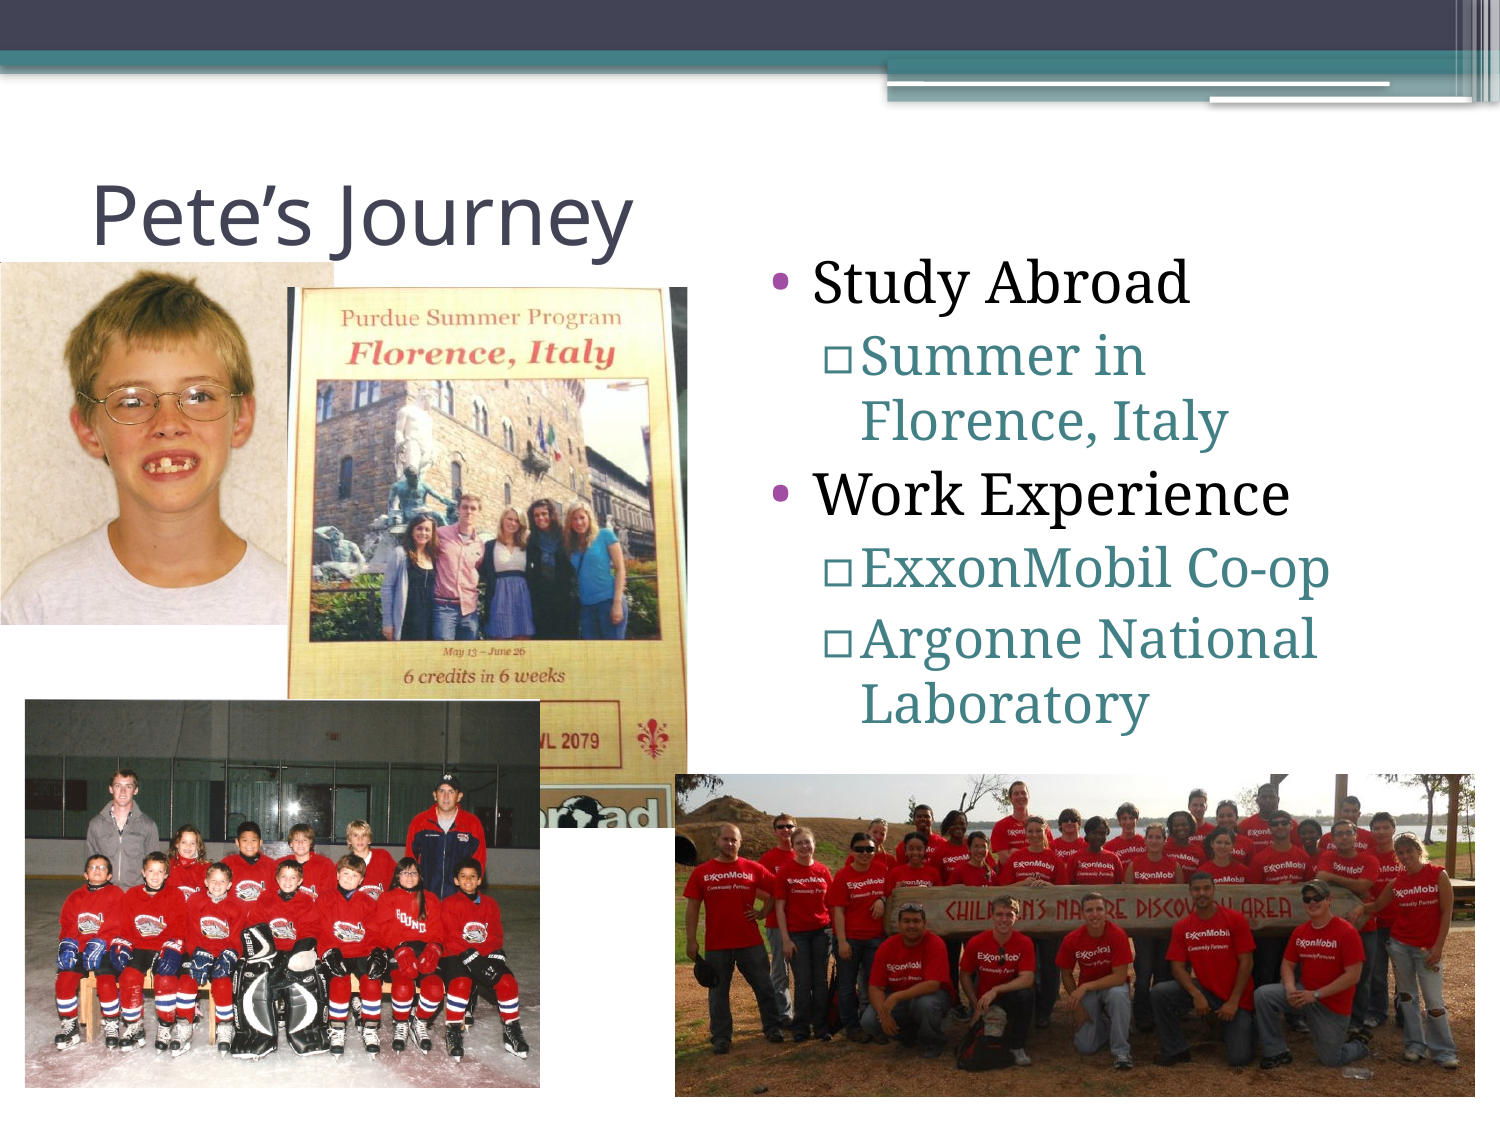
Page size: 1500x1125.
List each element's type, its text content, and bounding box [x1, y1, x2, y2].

picture [0, 262, 1476, 1097]
list Study Abroad Summer in Florence, Italy Work Experience ExxonMobil Co-op Argonne National Laboratory [737, 237, 1413, 772]
title Pete’s Journey [75, 125, 1425, 300]
